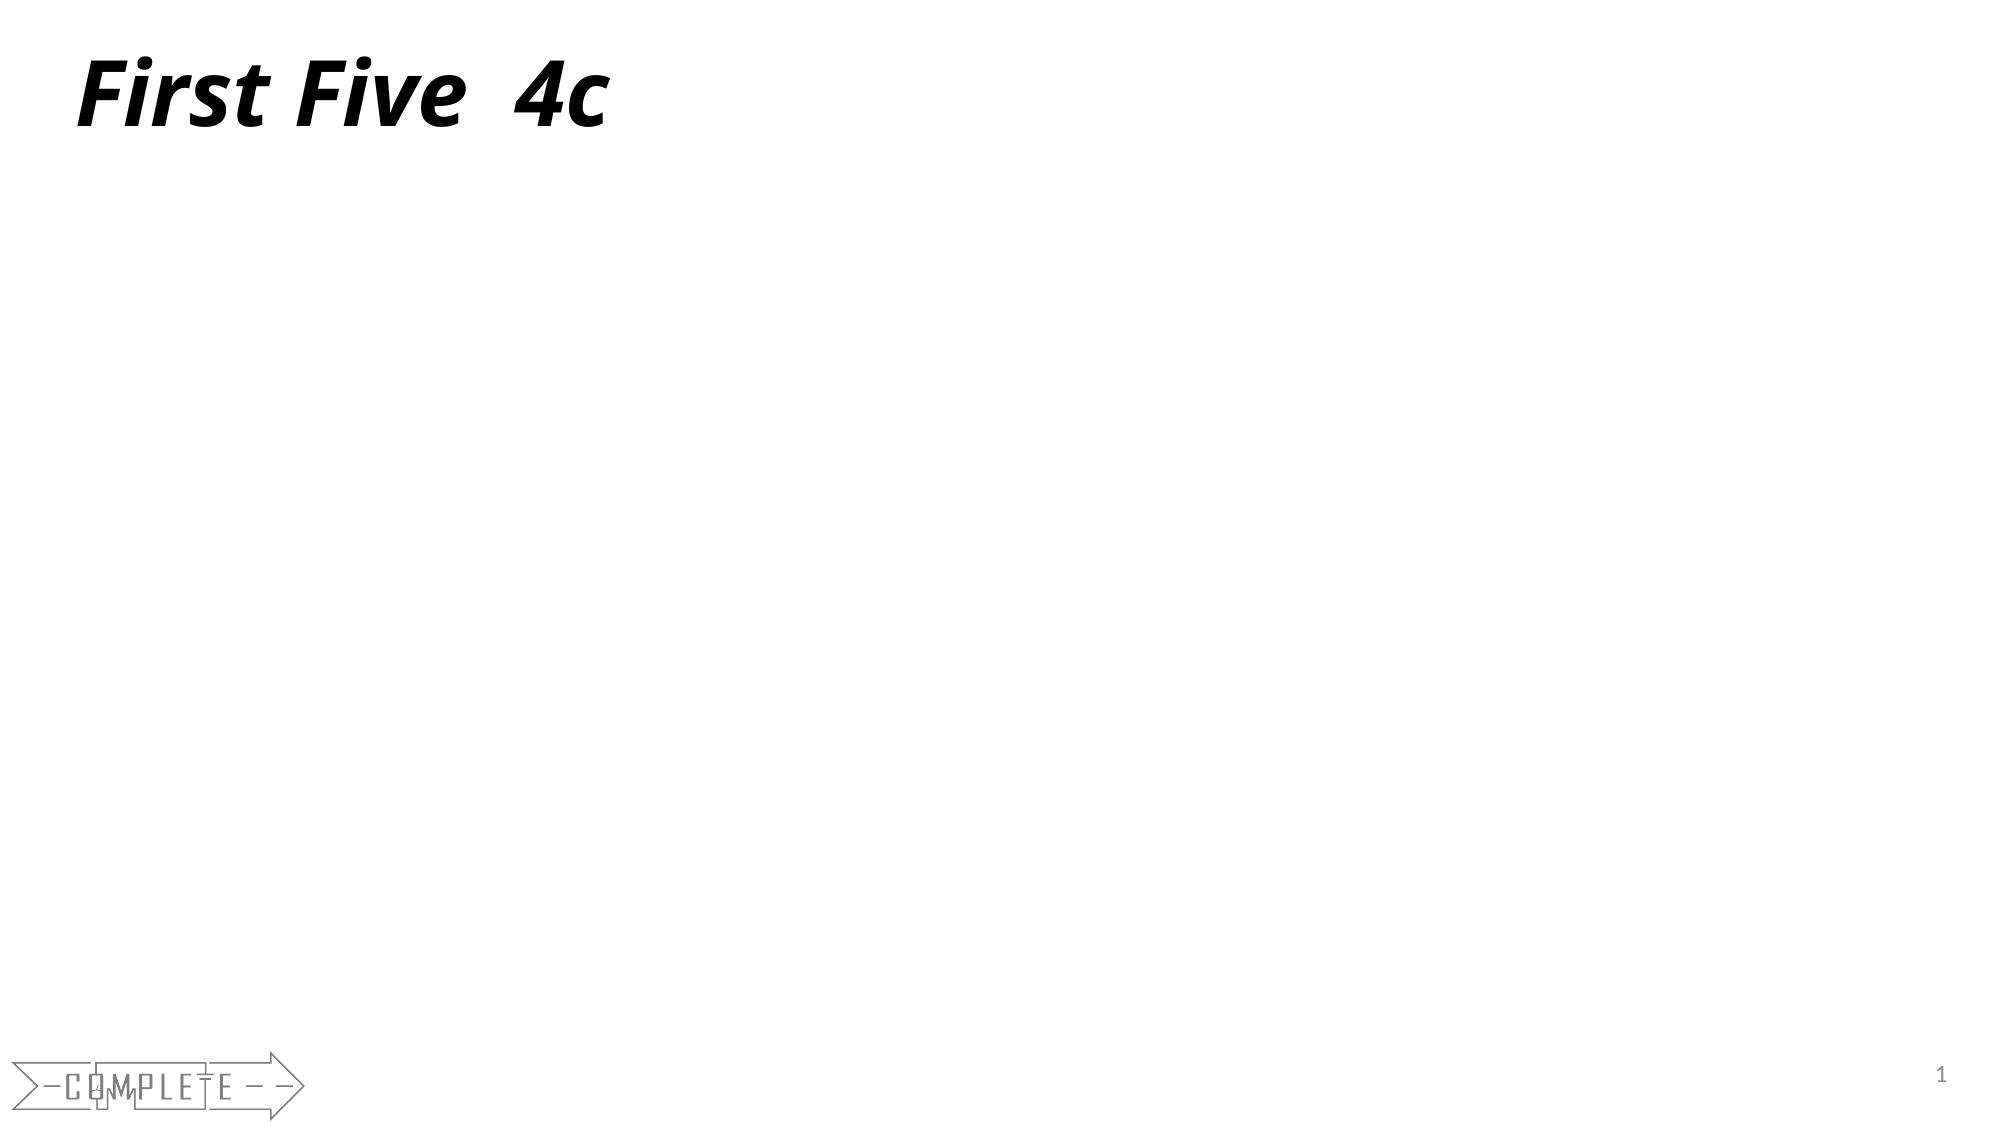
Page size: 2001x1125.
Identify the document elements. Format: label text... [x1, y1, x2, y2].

slide_number 1 [1512, 1042, 1963, 1103]
picture [0, 1035, 309, 1125]
title First Five 4c [60, 34, 1944, 158]
